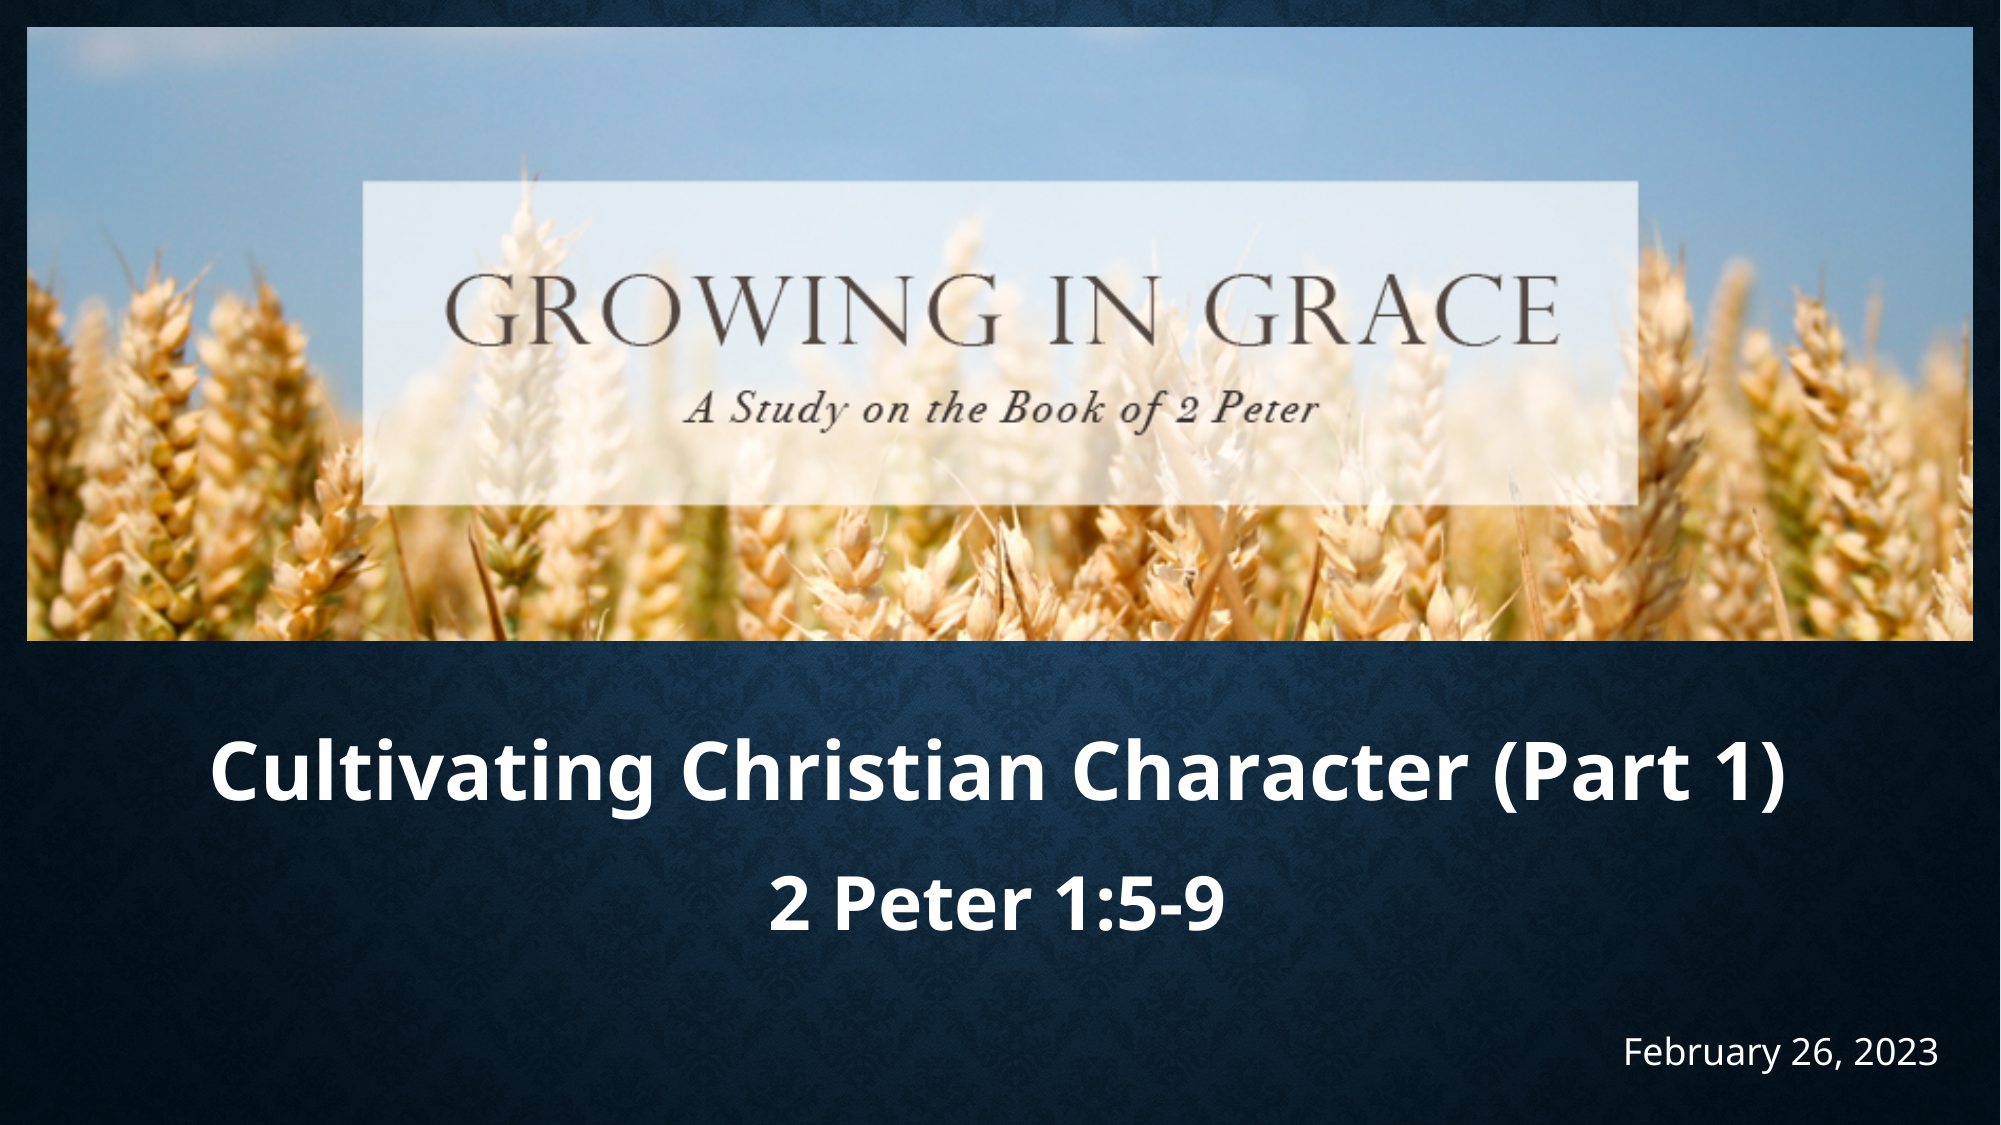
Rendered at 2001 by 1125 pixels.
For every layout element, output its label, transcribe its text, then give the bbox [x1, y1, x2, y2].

subtitle Cultivating Christian Character (Part 1) 2 Peter 1:5-9 [41, 692, 1955, 1012]
text_box February 26, 2023 [1303, 1020, 1955, 1080]
picture [27, 27, 1973, 642]
